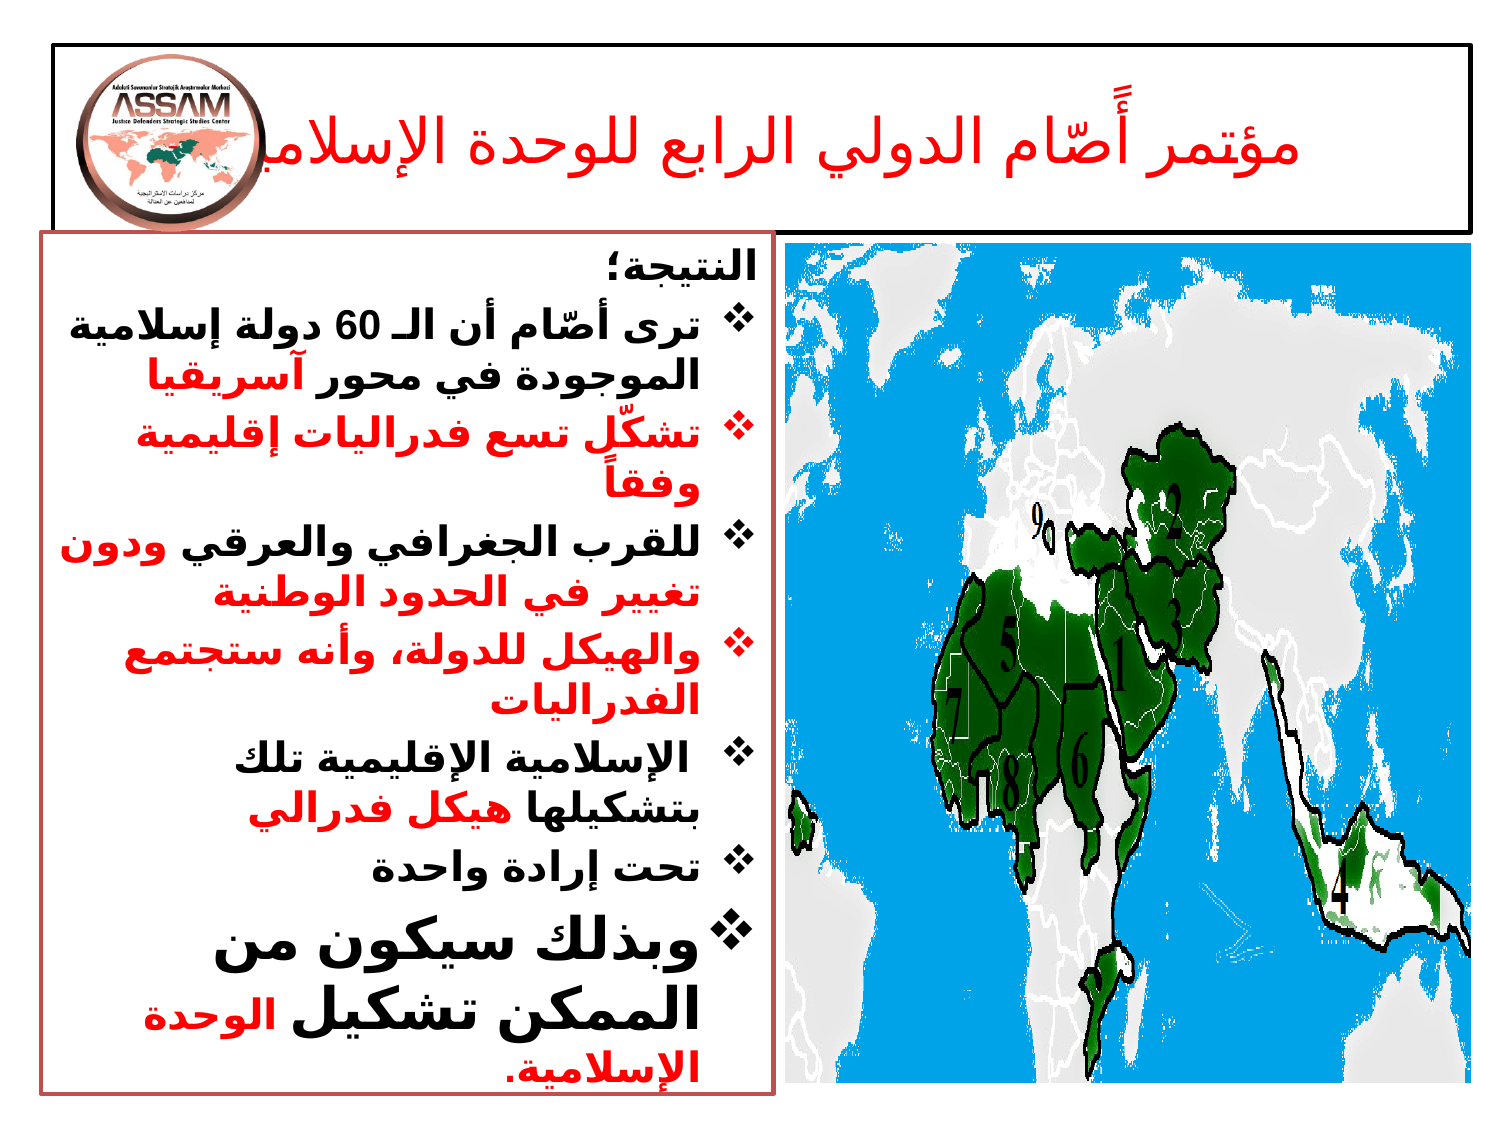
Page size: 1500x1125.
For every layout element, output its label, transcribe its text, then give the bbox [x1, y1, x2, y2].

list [785, 243, 1471, 1083]
list النتيجة؛ ترى أصّام أن الـ 60 دولة إسلامية الموجودة في محور آسريقيا تشكّل تسع فدراليات إقليمية وفقاً للقرب الجغرافي والعرقي ودون تغيير في الحدود الوطنية والهيكل للدولة، وأنه ستجتمع الفدراليات الإسلامية الإقليمية تلك بتشكيلها هيكل فدرالي تحت إرادة واحدة وبذلك سيكون من الممكن تشكيل الوحدة الإسلامية. [39, 230, 776, 1096]
picture [76, 54, 266, 232]
title مؤتمر أًصّام الدولي الرابع للوحدة الإسلامية [51, 43, 1473, 235]
